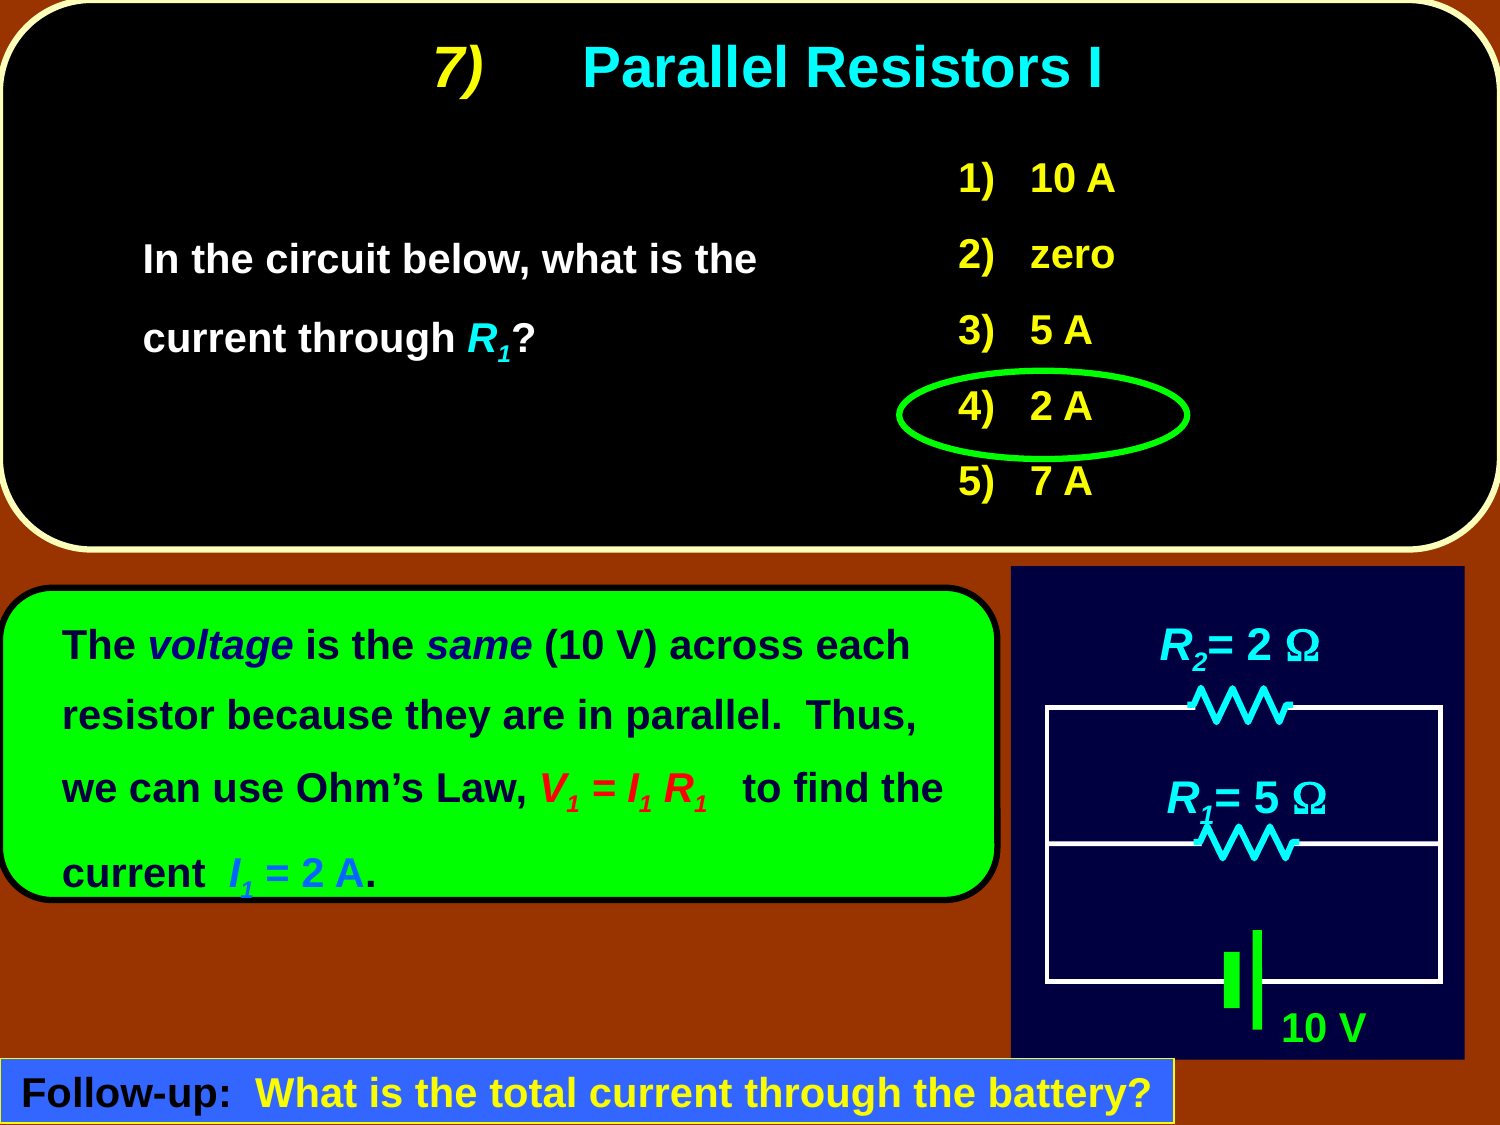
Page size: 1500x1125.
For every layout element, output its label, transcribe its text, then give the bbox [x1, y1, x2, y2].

text_box [0, 0, 1500, 550]
list In the circuit below, what is the current through R1? [61, 199, 777, 377]
text_box The voltage is the same (10 V) across each resistor because they are in parallel. Thus, we can use Ohm’s Law, V1 = I1 R1 to find the current I1 = 2 A. [0, 590, 991, 911]
text_box 1) 10 A 2) zero 3) 5 A 4) 2 A 5) 7 A [942, 138, 1350, 512]
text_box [1010, 565, 1466, 1060]
text_box [899, 383, 942, 447]
text_box Follow-up: What is the total current through the battery? [0, 1058, 1175, 1124]
text_box [991, 615, 998, 873]
title 7) Parallel Resistors I [108, 0, 1430, 138]
